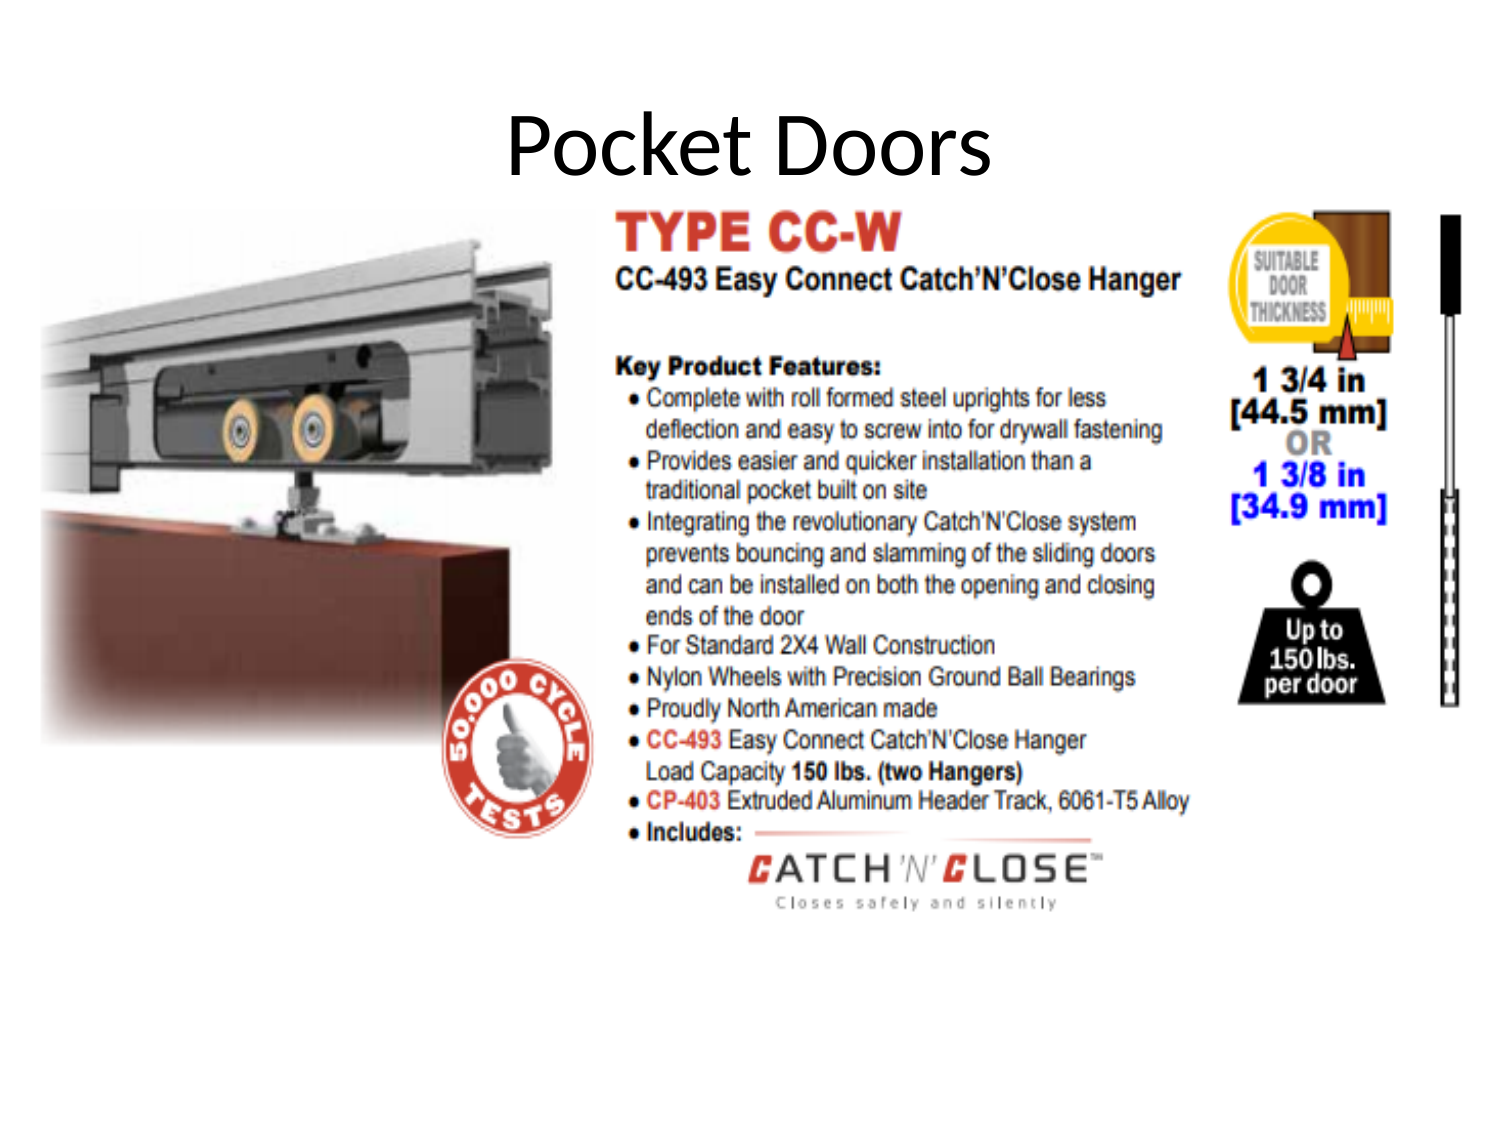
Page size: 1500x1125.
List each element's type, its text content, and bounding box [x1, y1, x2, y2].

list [29, 184, 1486, 941]
title Pocket Doors [75, 45, 1425, 182]
